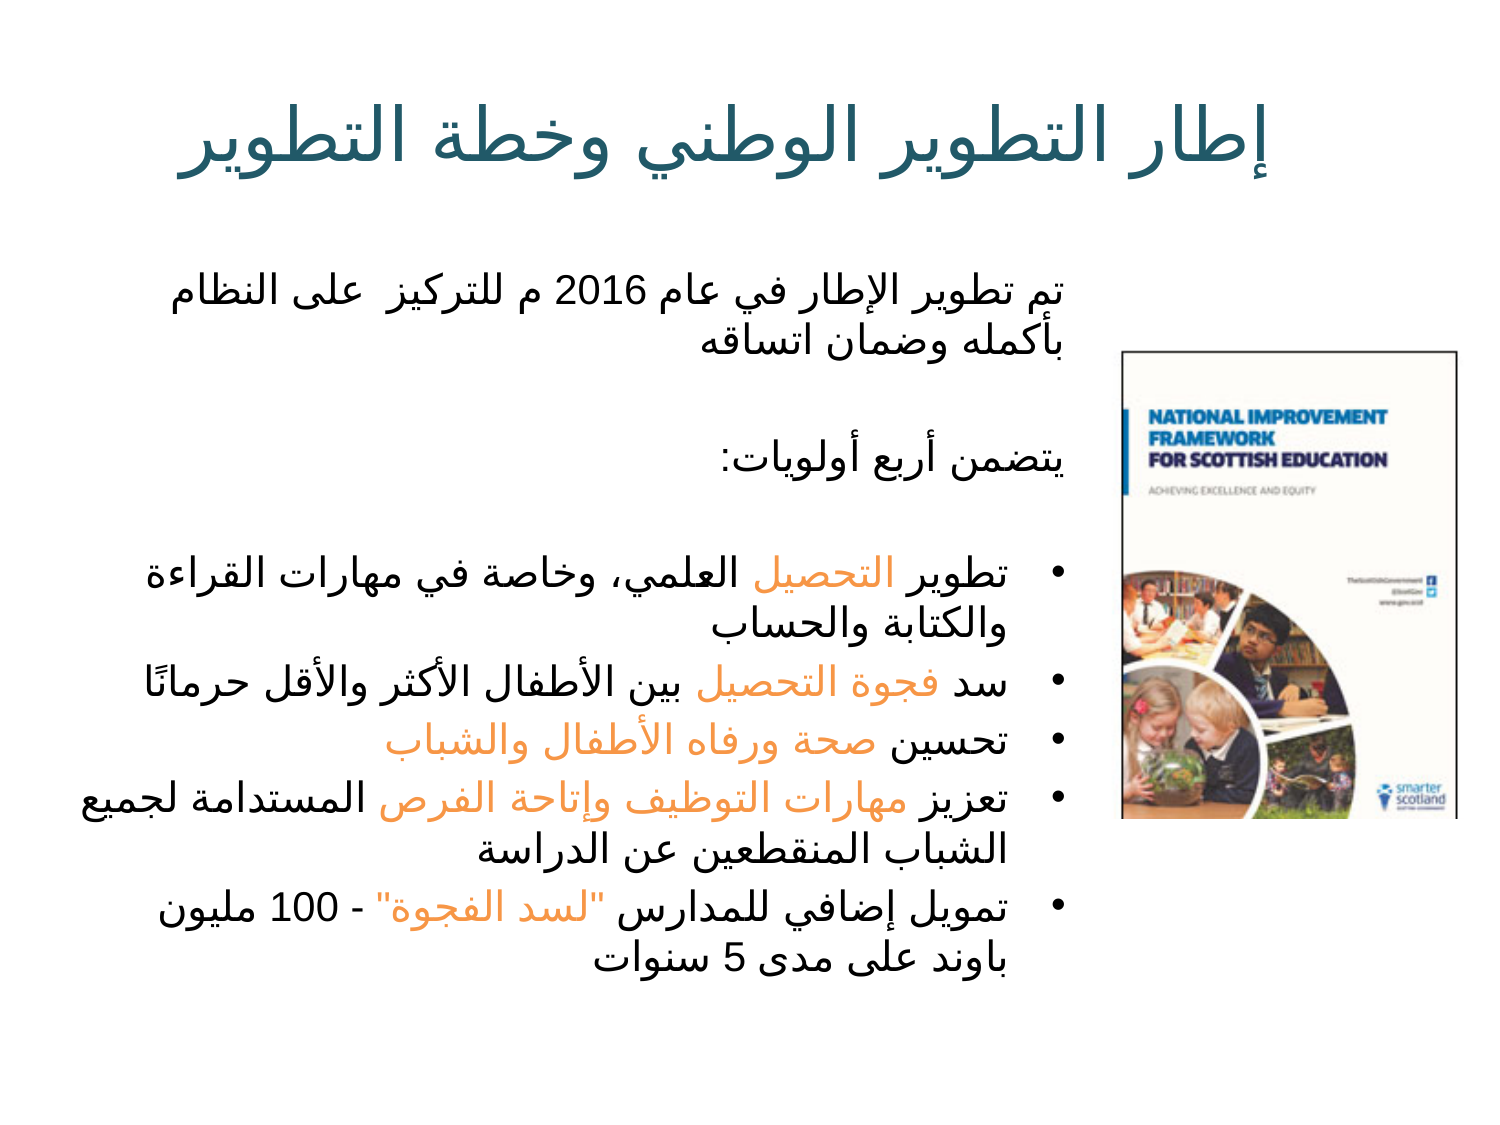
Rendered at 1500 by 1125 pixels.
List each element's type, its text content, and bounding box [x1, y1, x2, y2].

title إطار التطوير الوطني وخطة التطوير [88, 30, 1365, 232]
list تم تطوير الإطار في عام 2016 م للتركيز على النظام بأكمله وضمان اتساقه يتضمن أربع أولويات: تطوير التحصيل العلمي، وخاصة في مهارات القراءة والكتابة والحساب سد فجوة التحصيل بين الأطفال الأكثر والأقل حرمانًا تحسين صحة ورفاه الأطفال والشباب تعزيز مهارات التوظيف وإتاحة الفرص المستدامة لجميع الشباب المنقطعين عن الدراسة تمويل إضافي للمدارس "لسد الفجوة" - 100 مليون باوند على مدى 5 سنوات [53, 255, 1081, 1059]
picture [1104, 337, 1465, 820]
